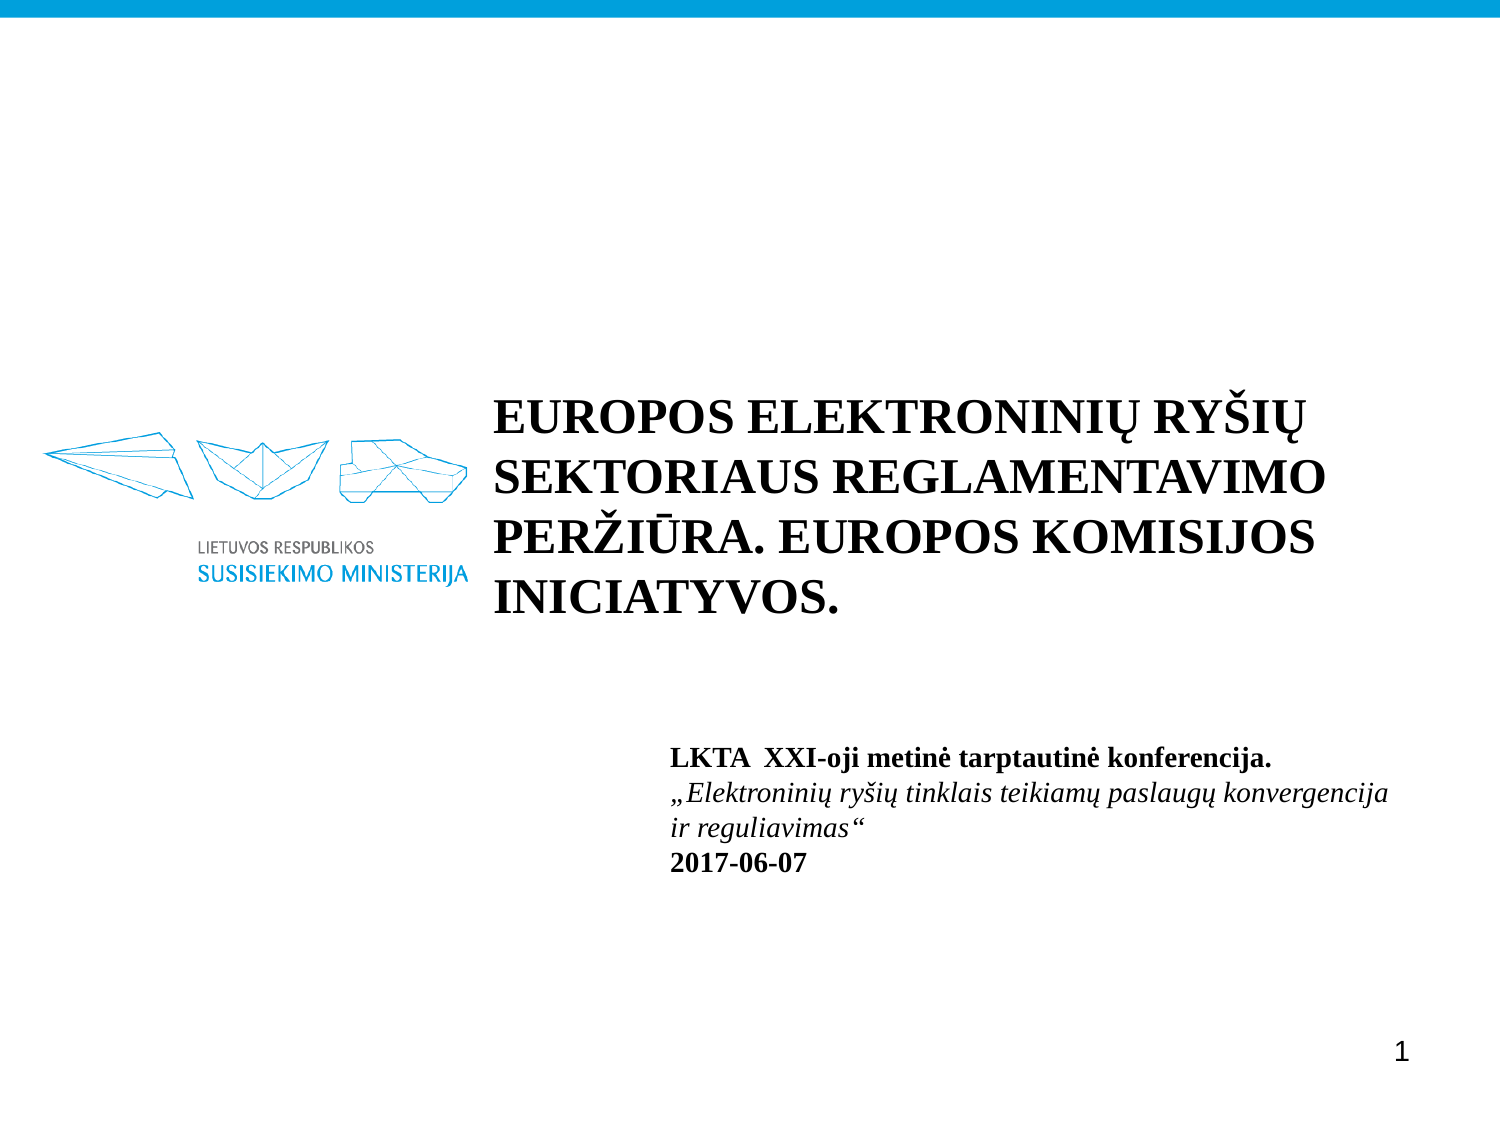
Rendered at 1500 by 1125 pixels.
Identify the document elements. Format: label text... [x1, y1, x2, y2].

slide_number 1 [1074, 1024, 1426, 1103]
picture [40, 432, 468, 587]
text_box LKTA XXI-oji metinė tarptautinė konferencija. „Elektroninių ryšių tinklais teikiamų paslaugų konvergencija ir reguliavimas“ 2017-06-07 [655, 730, 1406, 886]
title Europos elektroninių ryšių sektoriaus reglamentavimo peržiūra. Europos Komisijos iniciatyvos. [478, 373, 1477, 634]
